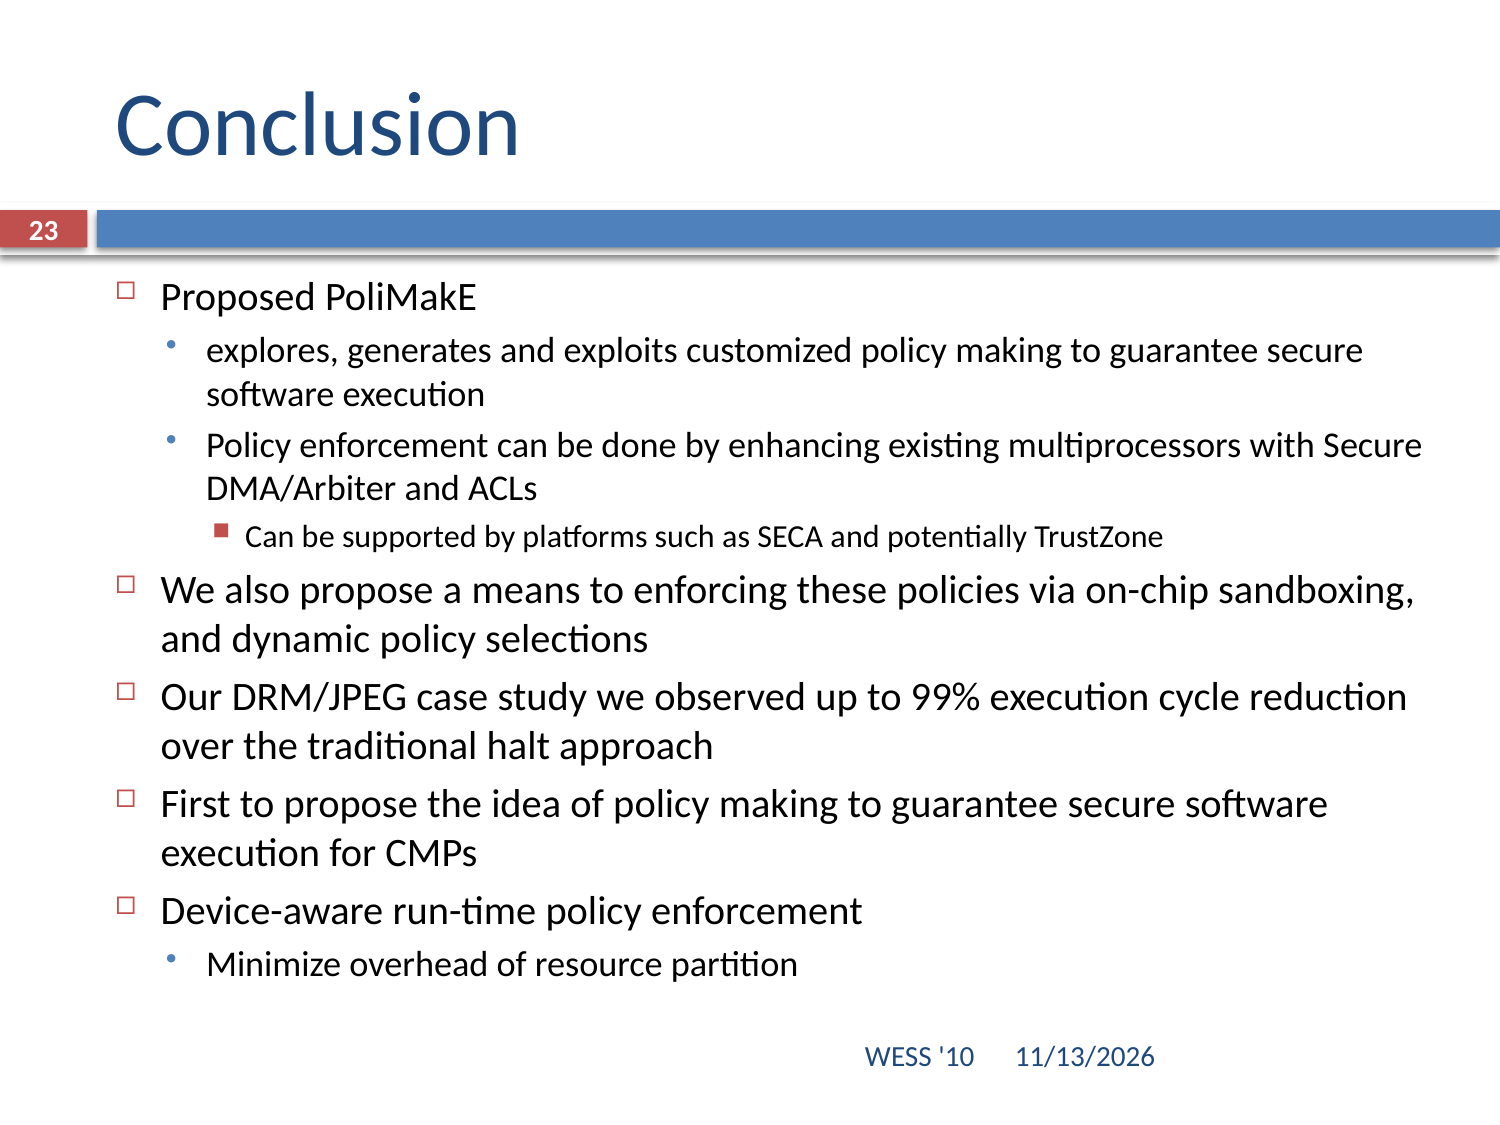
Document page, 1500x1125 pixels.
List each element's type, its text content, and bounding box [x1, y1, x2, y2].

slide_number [999, 1025, 1438, 1085]
list Proposed PoliMakE explores, generates and exploits customized policy making to guarantee secure software execution Policy enforcement can be done by enhancing existing multiprocessors with Secure DMA/Arbiter and ACLs Can be supported by platforms such as SECA and potentially TrustZone We also propose a means to enforcing these policies via on-chip sandboxing, and dynamic policy selections Our DRM/JPEG case study we observed up to 99% execution cycle reduction over the traditional halt approach First to propose the idea of policy making to guarantee secure software execution for CMPs Device-aware run-time policy enforcement Minimize overhead of resource partition [100, 262, 1438, 1000]
slide_number 23 [0, 208, 88, 249]
title Conclusion [100, 37, 1438, 200]
footer WESS '10 [99, 1024, 990, 1085]
